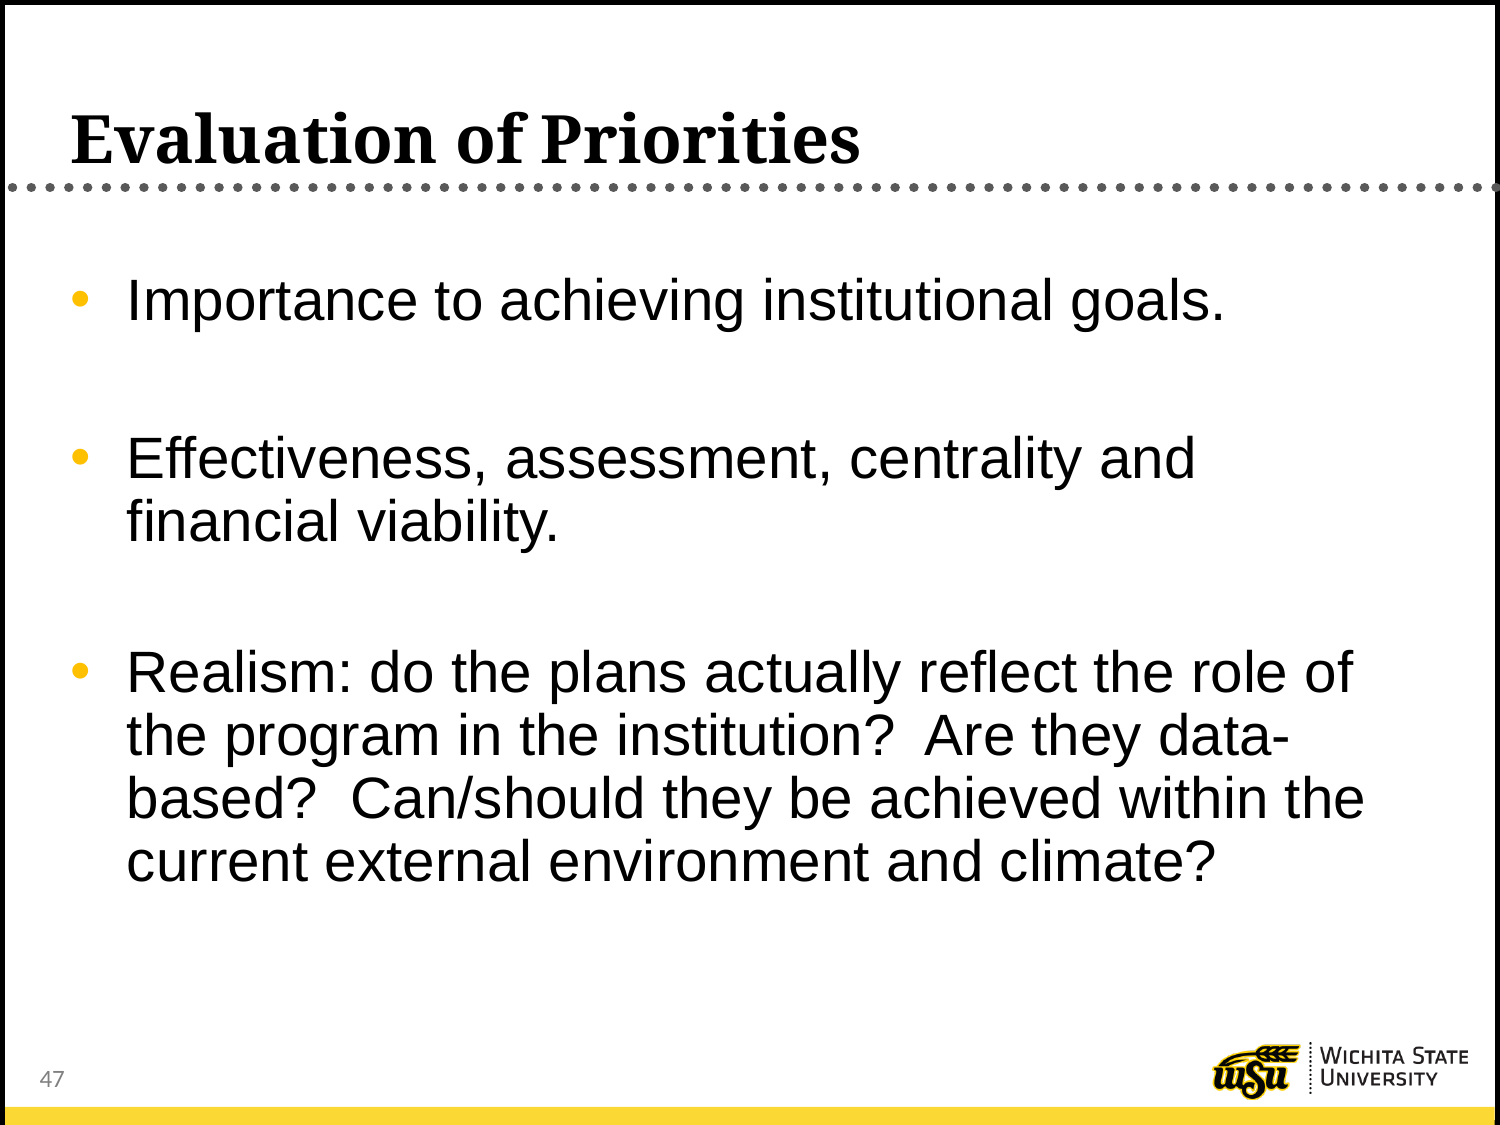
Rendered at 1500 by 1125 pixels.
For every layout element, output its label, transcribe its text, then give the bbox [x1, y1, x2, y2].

list Importance to achieving institutional goals. Effectiveness, assessment, centrality and financial viability. Realism: do the plans actually reflect the role of the program in the institution? Are they data-based? Can/should they be achieved within the current external environment and climate? [55, 262, 1406, 1005]
title Evaluation of Priorities [55, 45, 1450, 184]
picture [1212, 1042, 1468, 1100]
